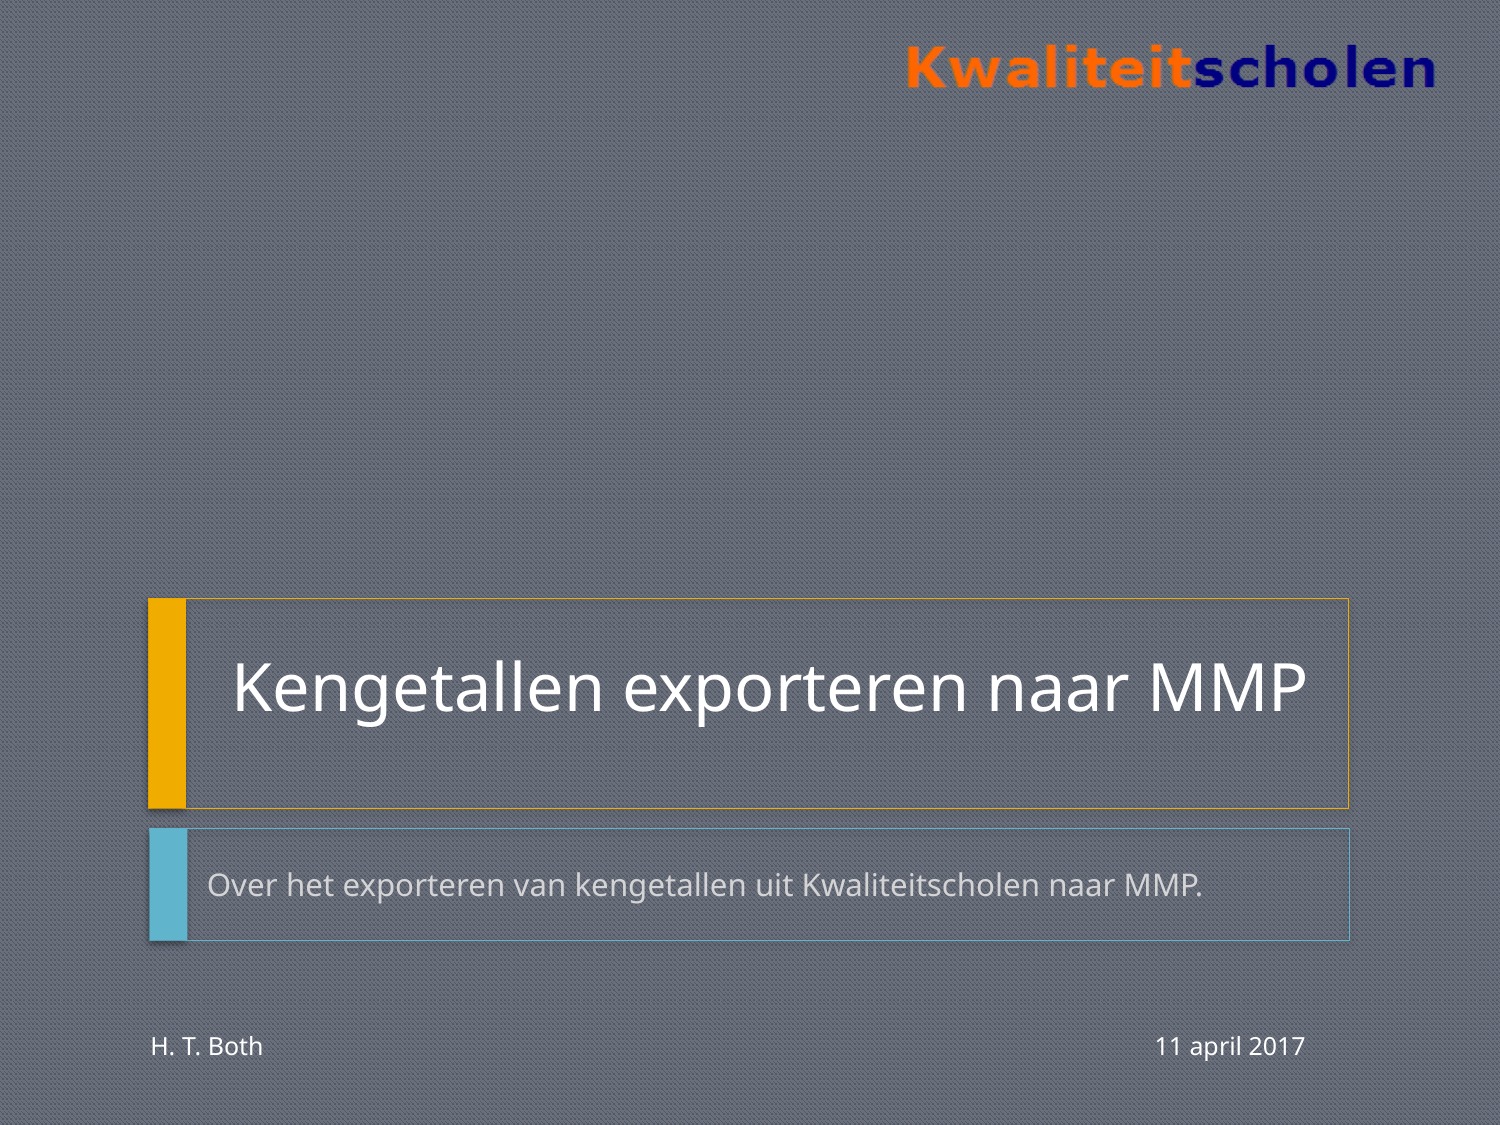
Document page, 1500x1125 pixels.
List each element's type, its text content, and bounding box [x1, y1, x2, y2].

text_box 11 april 2017 [1139, 1023, 1400, 1068]
picture [903, 30, 1448, 102]
subtitle Over het exporteren van kengetallen uit Kwaliteitscholen naar MMP. [192, 857, 1333, 935]
text_box H. T. Both [135, 1023, 361, 1069]
title Kengetallen exporteren naar MMP [200, 637, 1325, 800]
